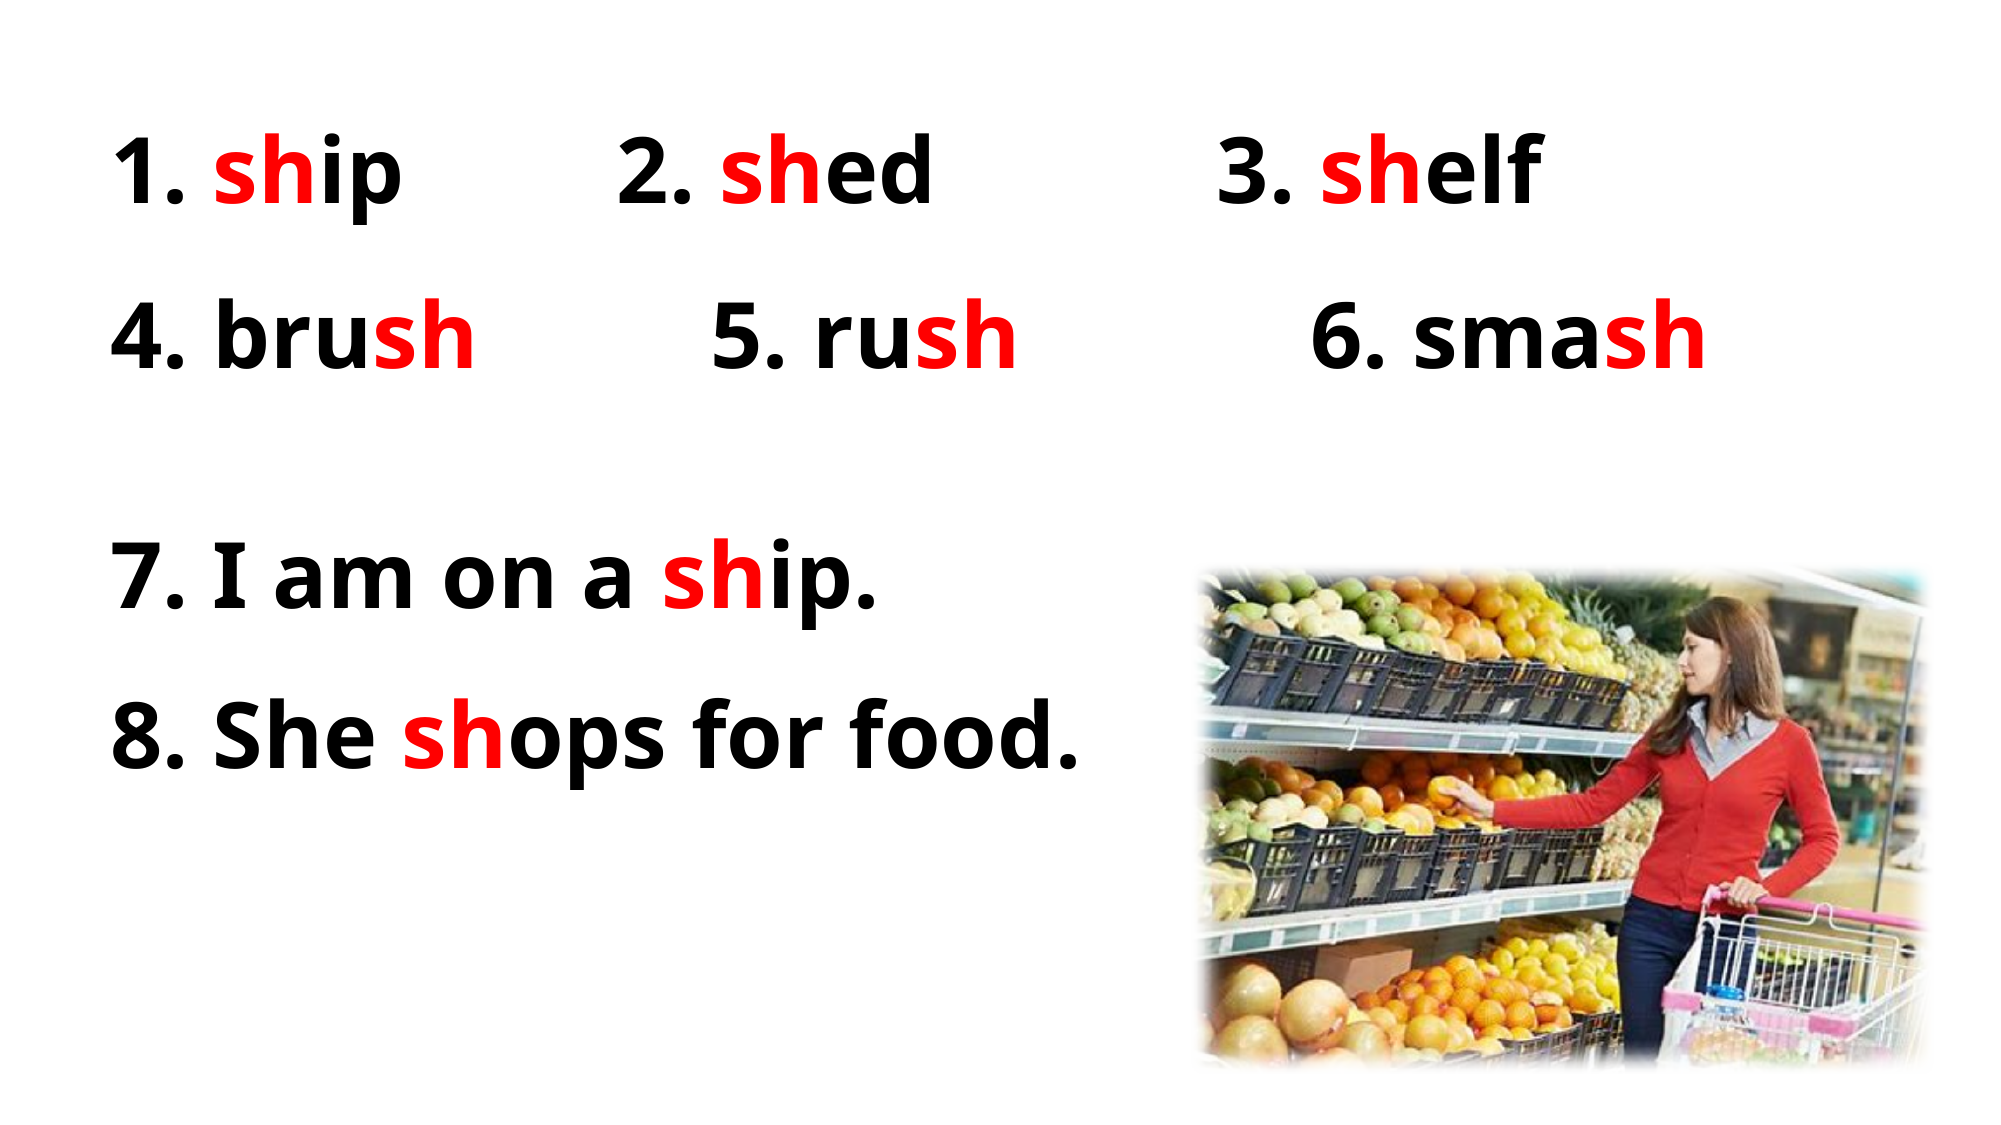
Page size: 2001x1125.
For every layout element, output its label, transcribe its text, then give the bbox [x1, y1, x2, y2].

picture [1191, 562, 1934, 1075]
text_box ship 2. shed 3. shelf 4. brush 5. rush 6. smash 7. I am on a ship. 8. She shops for food. [95, 50, 1934, 845]
